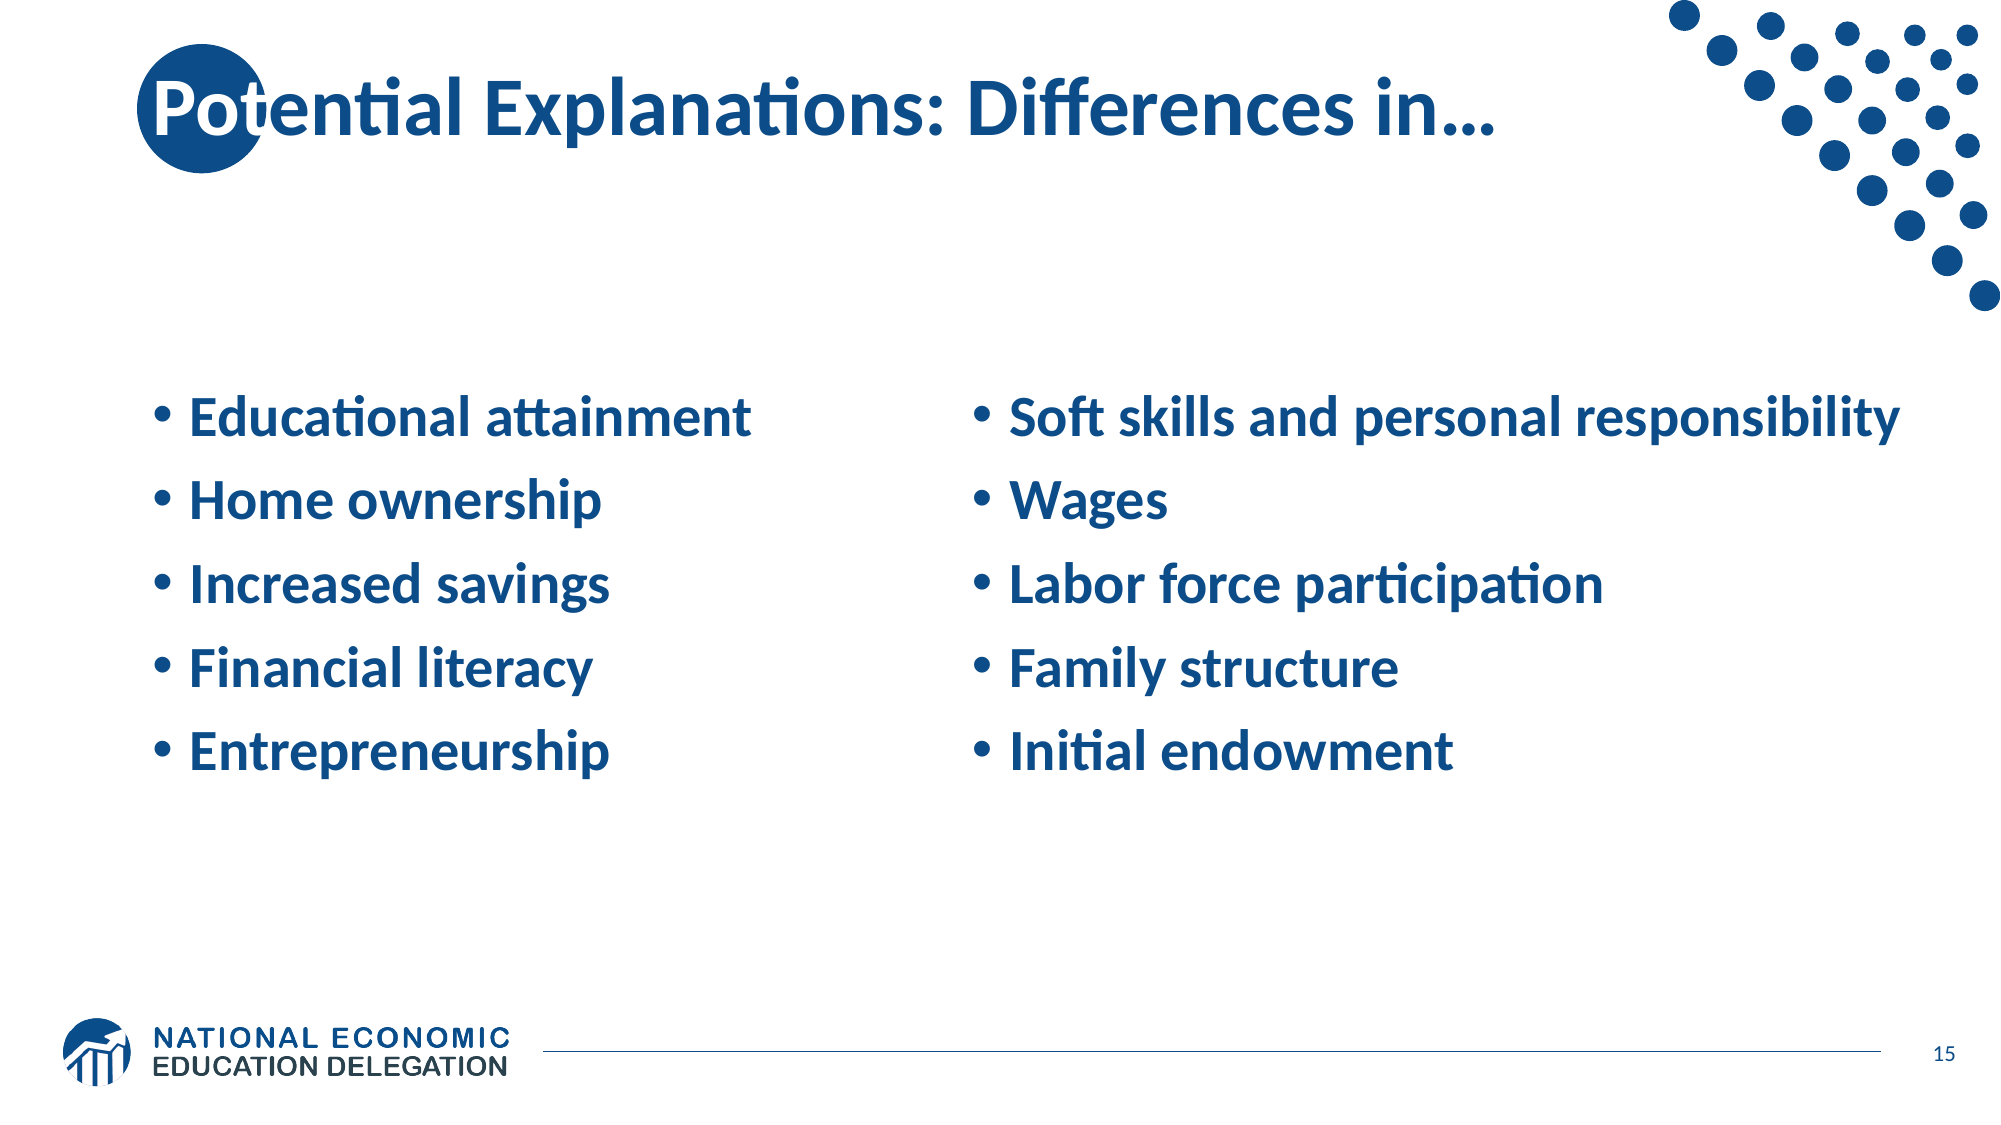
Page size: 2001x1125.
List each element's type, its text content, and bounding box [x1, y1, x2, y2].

picture [55, 1013, 520, 1091]
list Soft skills and personal responsibility Wages Labor force participation Family structure Initial endowment [956, 240, 1950, 929]
list Educational attainment Home ownership Increased savings Financial literacy Entrepreneurship [137, 240, 956, 929]
slide_number 15 [1521, 1022, 1972, 1082]
title Potential Explanations: Differences in… [137, 0, 1863, 218]
